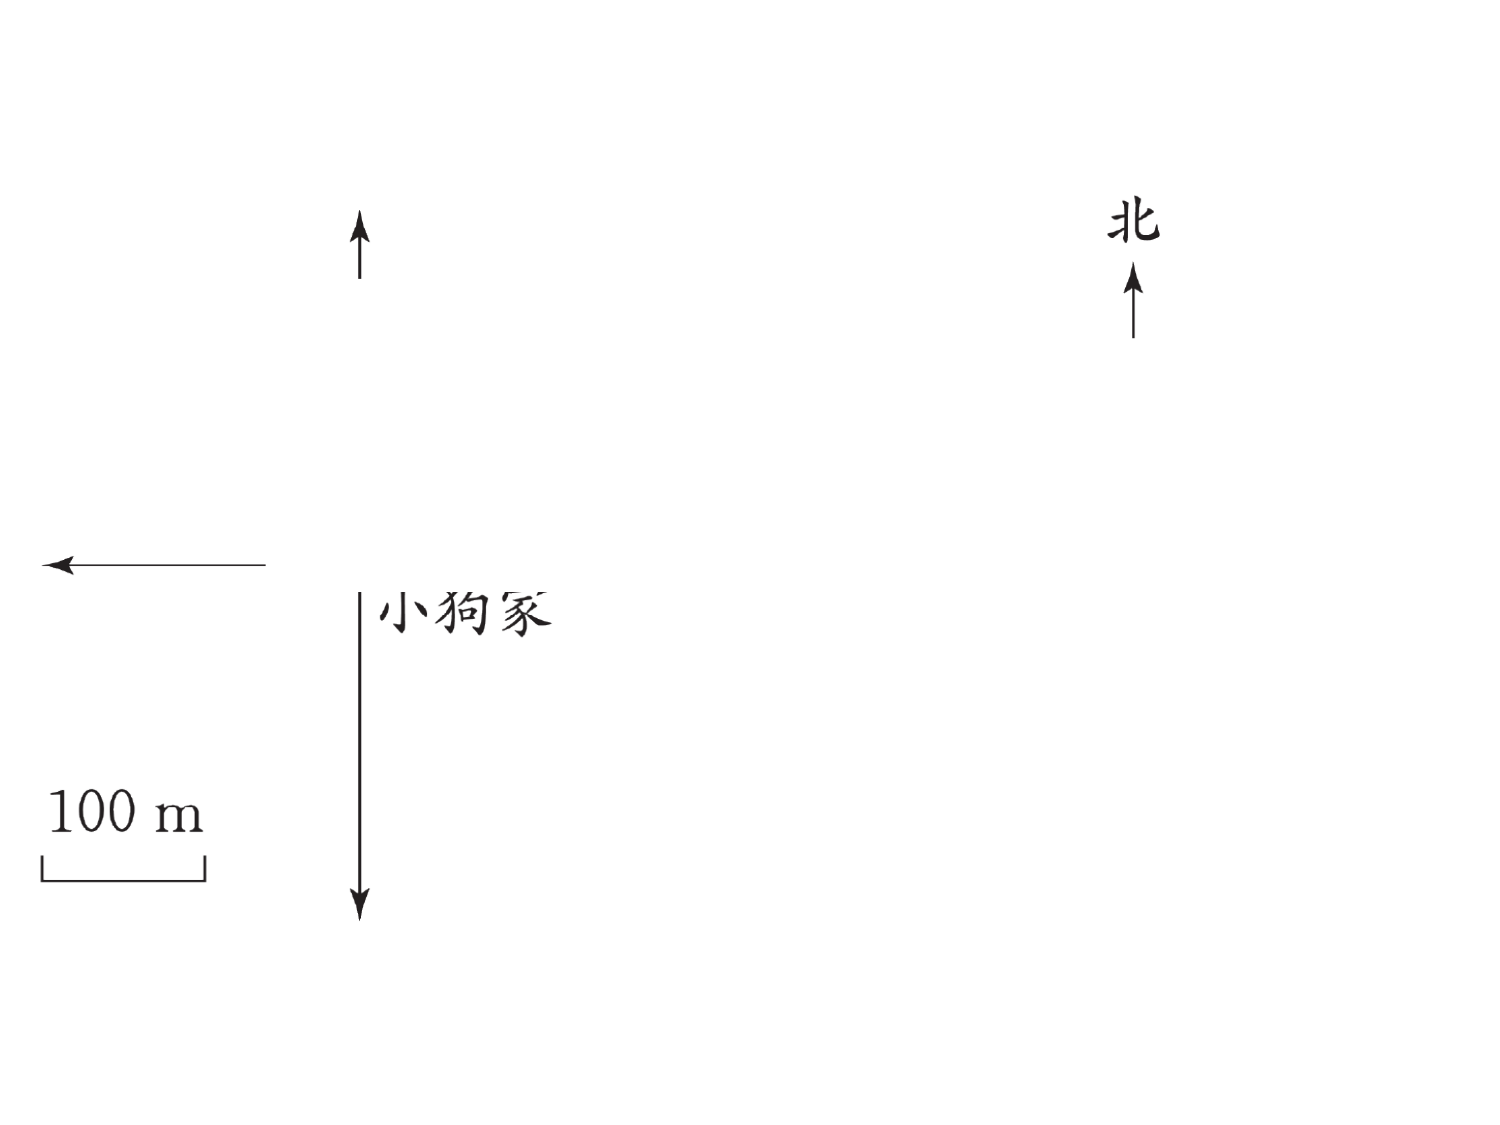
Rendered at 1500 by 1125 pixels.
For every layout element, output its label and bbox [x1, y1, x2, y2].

picture [35, 177, 1453, 943]
